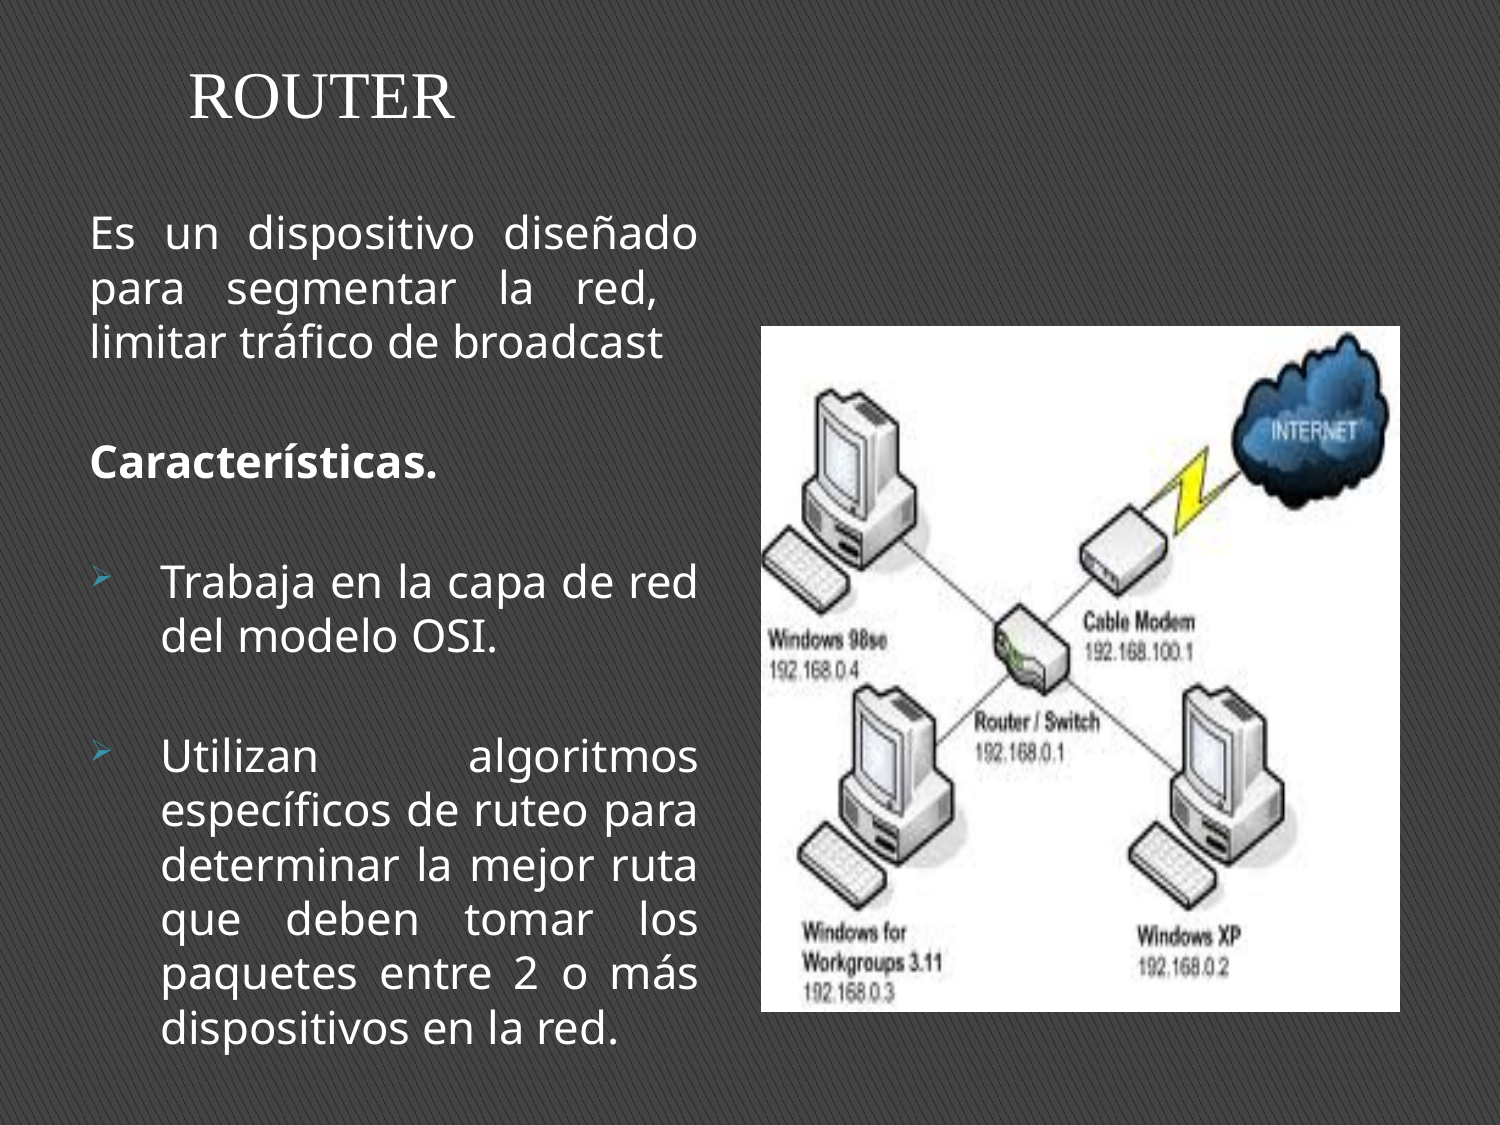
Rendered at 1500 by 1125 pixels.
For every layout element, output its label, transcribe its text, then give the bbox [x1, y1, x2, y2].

title ROUTER [75, 44, 569, 137]
picture [761, 326, 1400, 1012]
list Es un dispositivo diseñado para segmentar la red, limitar tráfico de broadcast Características. Trabaja en la capa de red del modelo OSI. Utilizan algoritmos específicos de ruteo para determinar la mejor ruta que deben tomar los paquetes entre 2 o más dispositivos en la red. [75, 137, 715, 1094]
